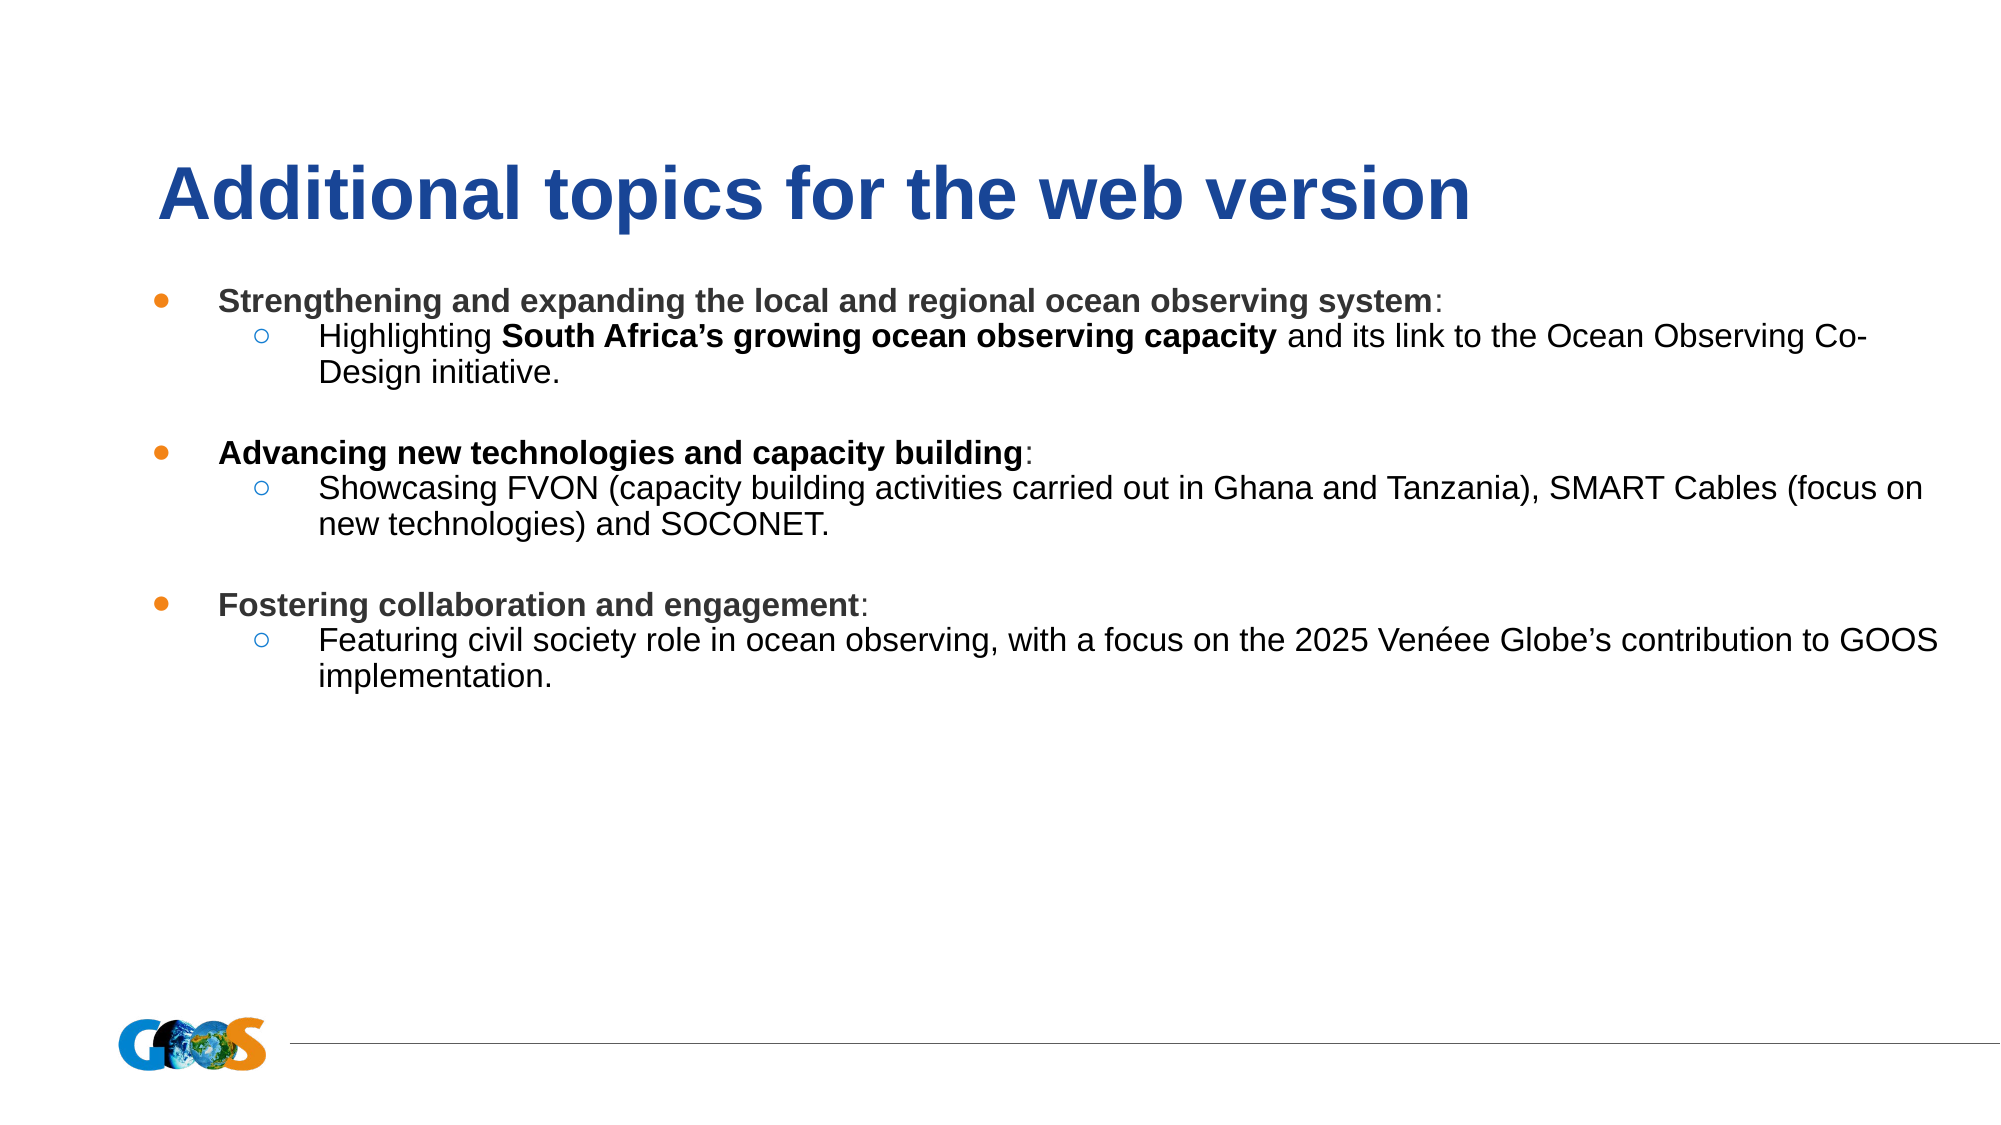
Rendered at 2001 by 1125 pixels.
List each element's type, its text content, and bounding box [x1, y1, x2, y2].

title Additional topics for the web version [157, 157, 2000, 284]
picture [118, 1016, 266, 1071]
list Strengthening and expanding the local and regional ocean observing system: Highlighting South Africa’s growing ocean observing capacity and its link to the Ocean Observing Co-Design initiative. Advancing new technologies and capacity building: Showcasing FVON (capacity building activities carried out in Ghana and Tanzania), SMART Cables (focus on new technologies) and SOCONET. Fostering collaboration and engagement: Featuring civil society role in ocean observing, with a focus on the 2025 Venéee Globe’s contribution to GOOS implementation. [118, 279, 1963, 970]
